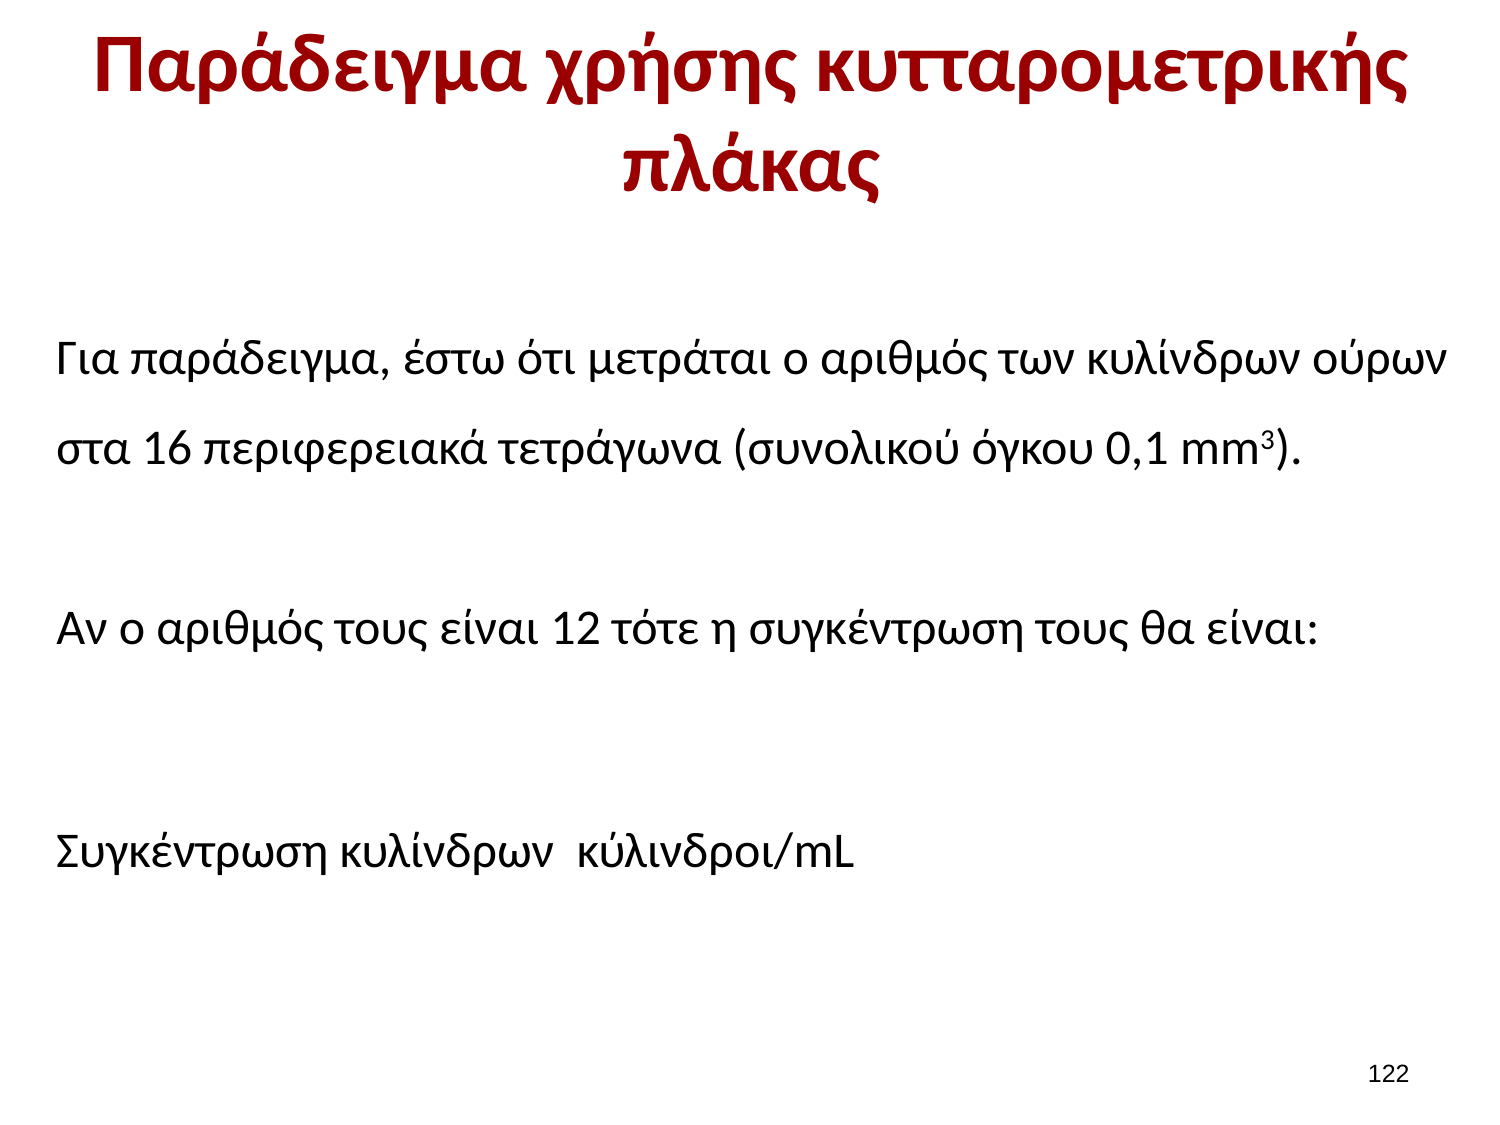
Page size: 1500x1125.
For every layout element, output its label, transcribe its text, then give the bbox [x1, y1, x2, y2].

title Παράδειγμα χρήσης κυτταρομετρικής πλάκας [76, 19, 1427, 197]
text_box Για παράδειγμα, έστω ότι μετράται ο αριθμός των κυλίνδρων ούρων στα 16 περιφερειακά τετράγωνα (συνολικού όγκου 0,1 mm3). Aν ο αριθμός τους είναι 12 τότε η συγκέντρωση τους θα είναι: [41, 287, 1500, 723]
slide_number 121 [1074, 1042, 1425, 1103]
